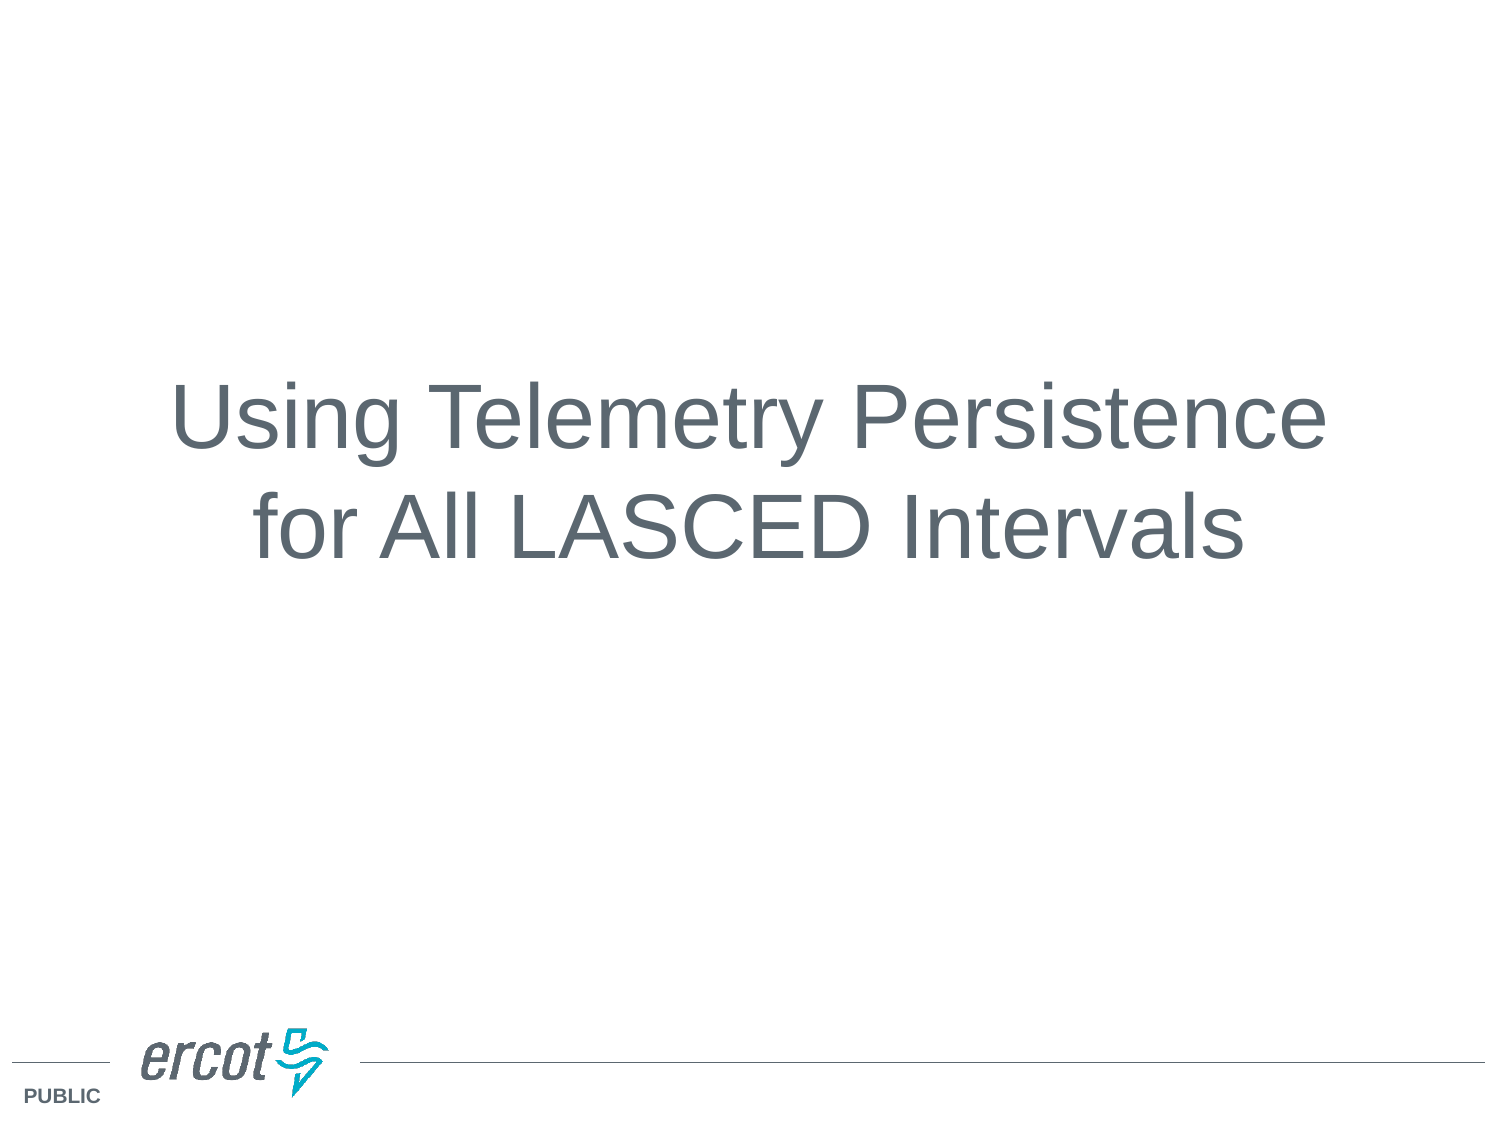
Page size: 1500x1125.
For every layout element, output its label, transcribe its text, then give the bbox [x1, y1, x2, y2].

title Using Telemetry Persistence for All LASCED Intervals [112, 349, 1388, 591]
picture [137, 1024, 332, 1100]
